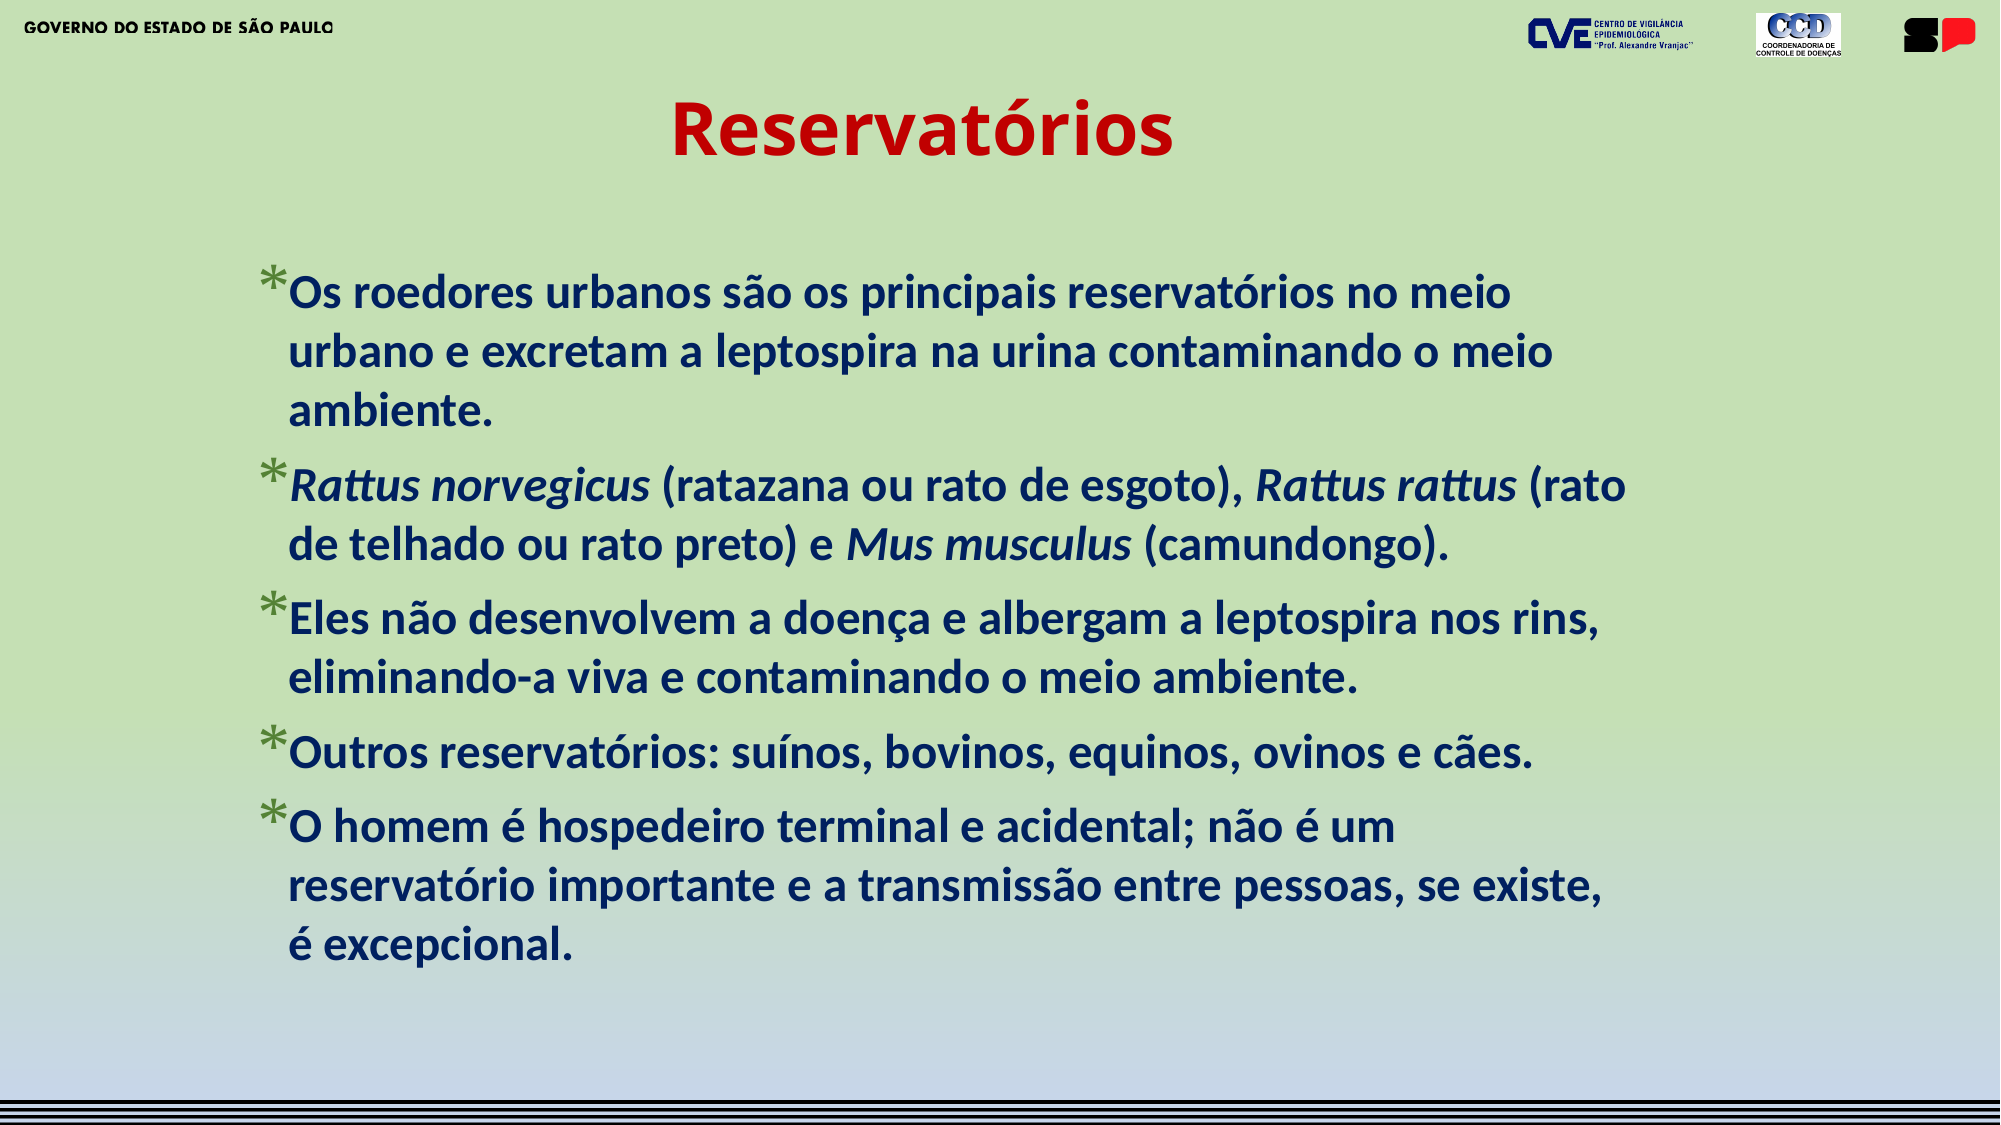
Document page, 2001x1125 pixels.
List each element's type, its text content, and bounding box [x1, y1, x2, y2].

text_box Reservatórios Os roedores urbanos são os principais reservatórios no meio urbano e excretam a leptospira na urina contaminando o meio ambiente. Rattus norvegicus (ratazana ou rato de esgoto), Rattus rattus (rato de telhado ou rato preto) e Mus musculus (camundongo). Eles não desenvolvem a doença e albergam a leptospira nos rins, eliminando-a viva e contaminando o meio ambiente. Outros reservatórios: suínos, bovinos, equinos, ovinos e cães. O homem é hospedeiro terminal e acidental; não é um reservatório importante e a transmissão entre pessoas, se existe, é excepcional. [236, 74, 1647, 982]
picture [1528, 18, 1693, 51]
picture [1756, 13, 1841, 57]
